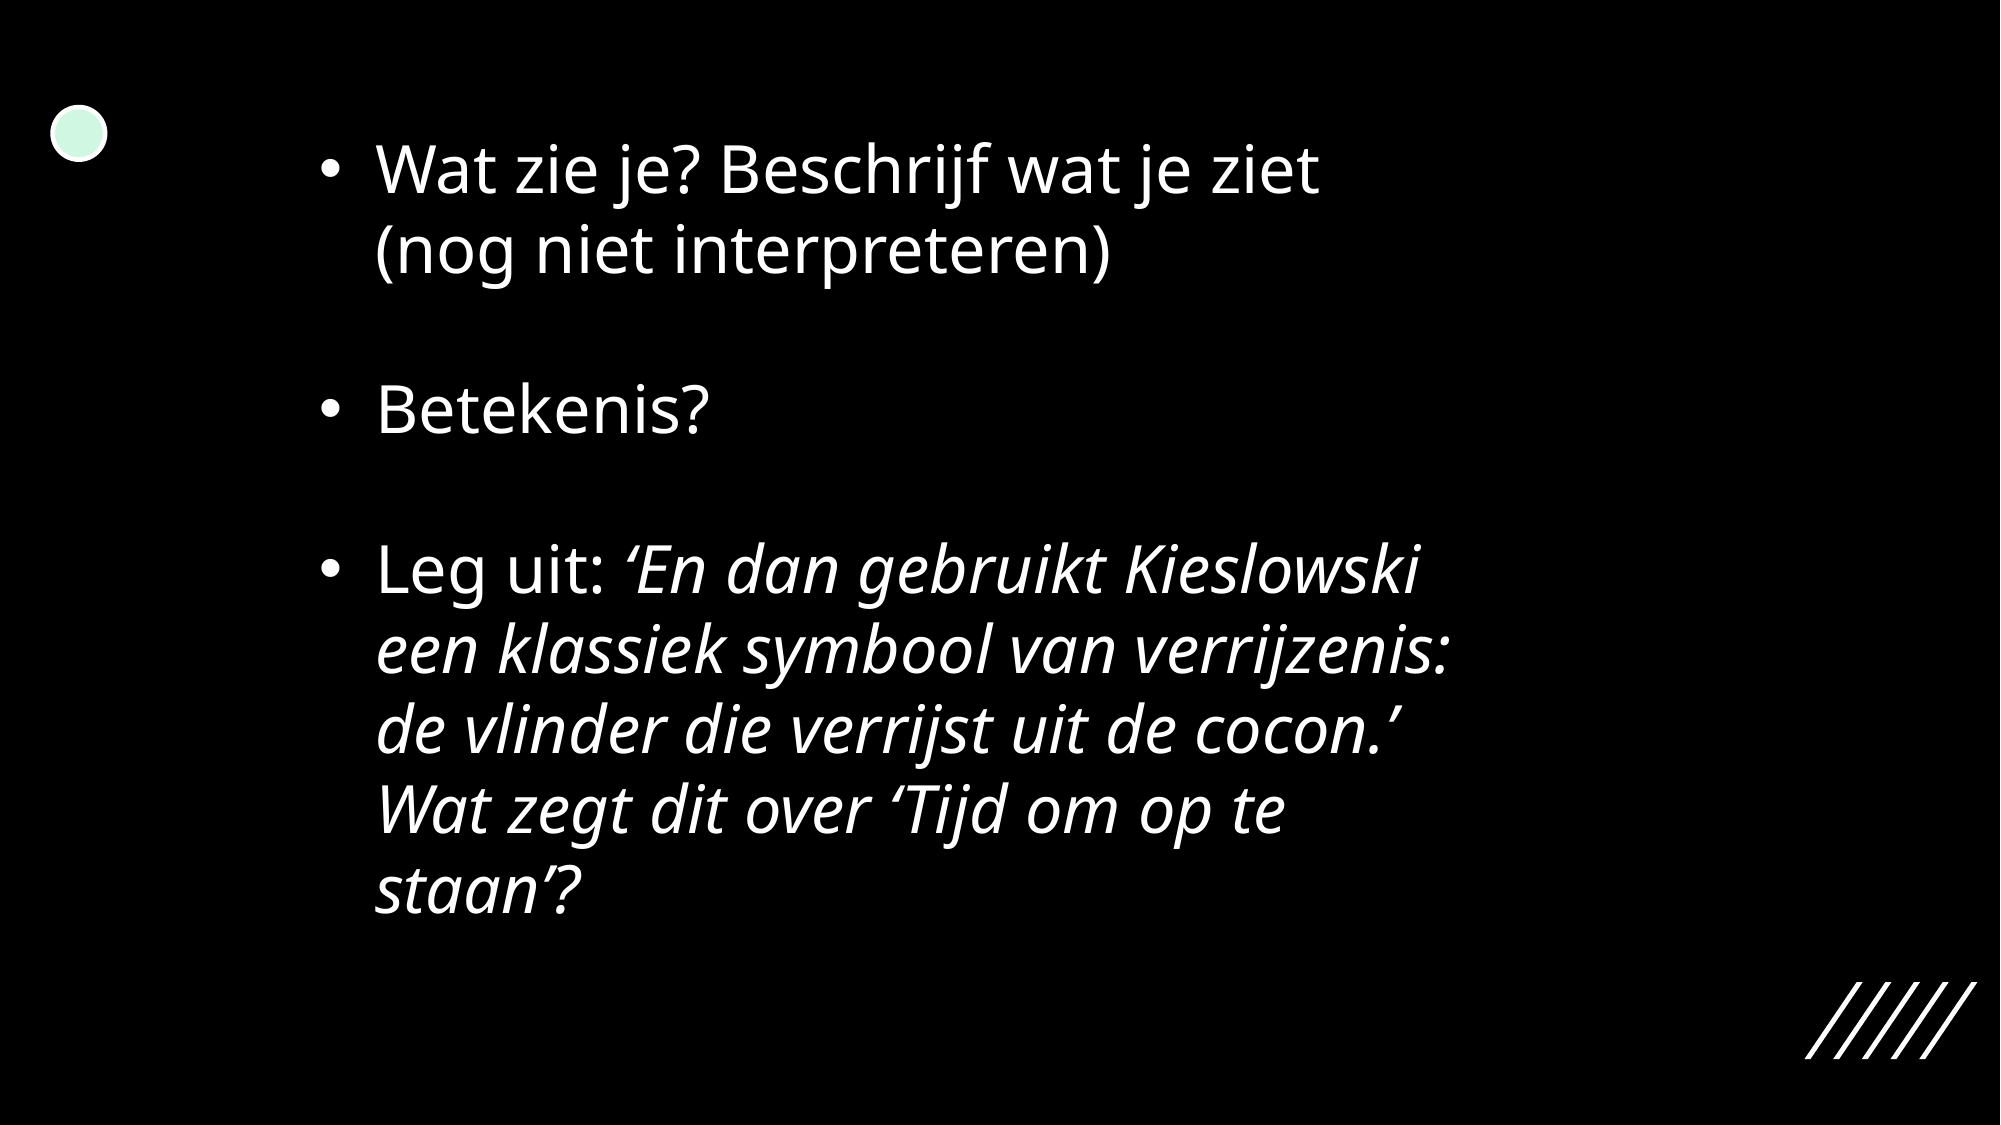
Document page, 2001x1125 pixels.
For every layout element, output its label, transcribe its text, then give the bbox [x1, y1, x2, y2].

text_box Wat zie je? Beschrijf wat je ziet (nog niet interpreteren) Betekenis? Leg uit: ‘En dan gebruikt Kieslowski een klassiek symbool van verrijzenis: de vlinder die verrijst uit de cocon.’ Wat zegt dit over ‘Tijd om op te staan’? [304, 119, 1492, 935]
